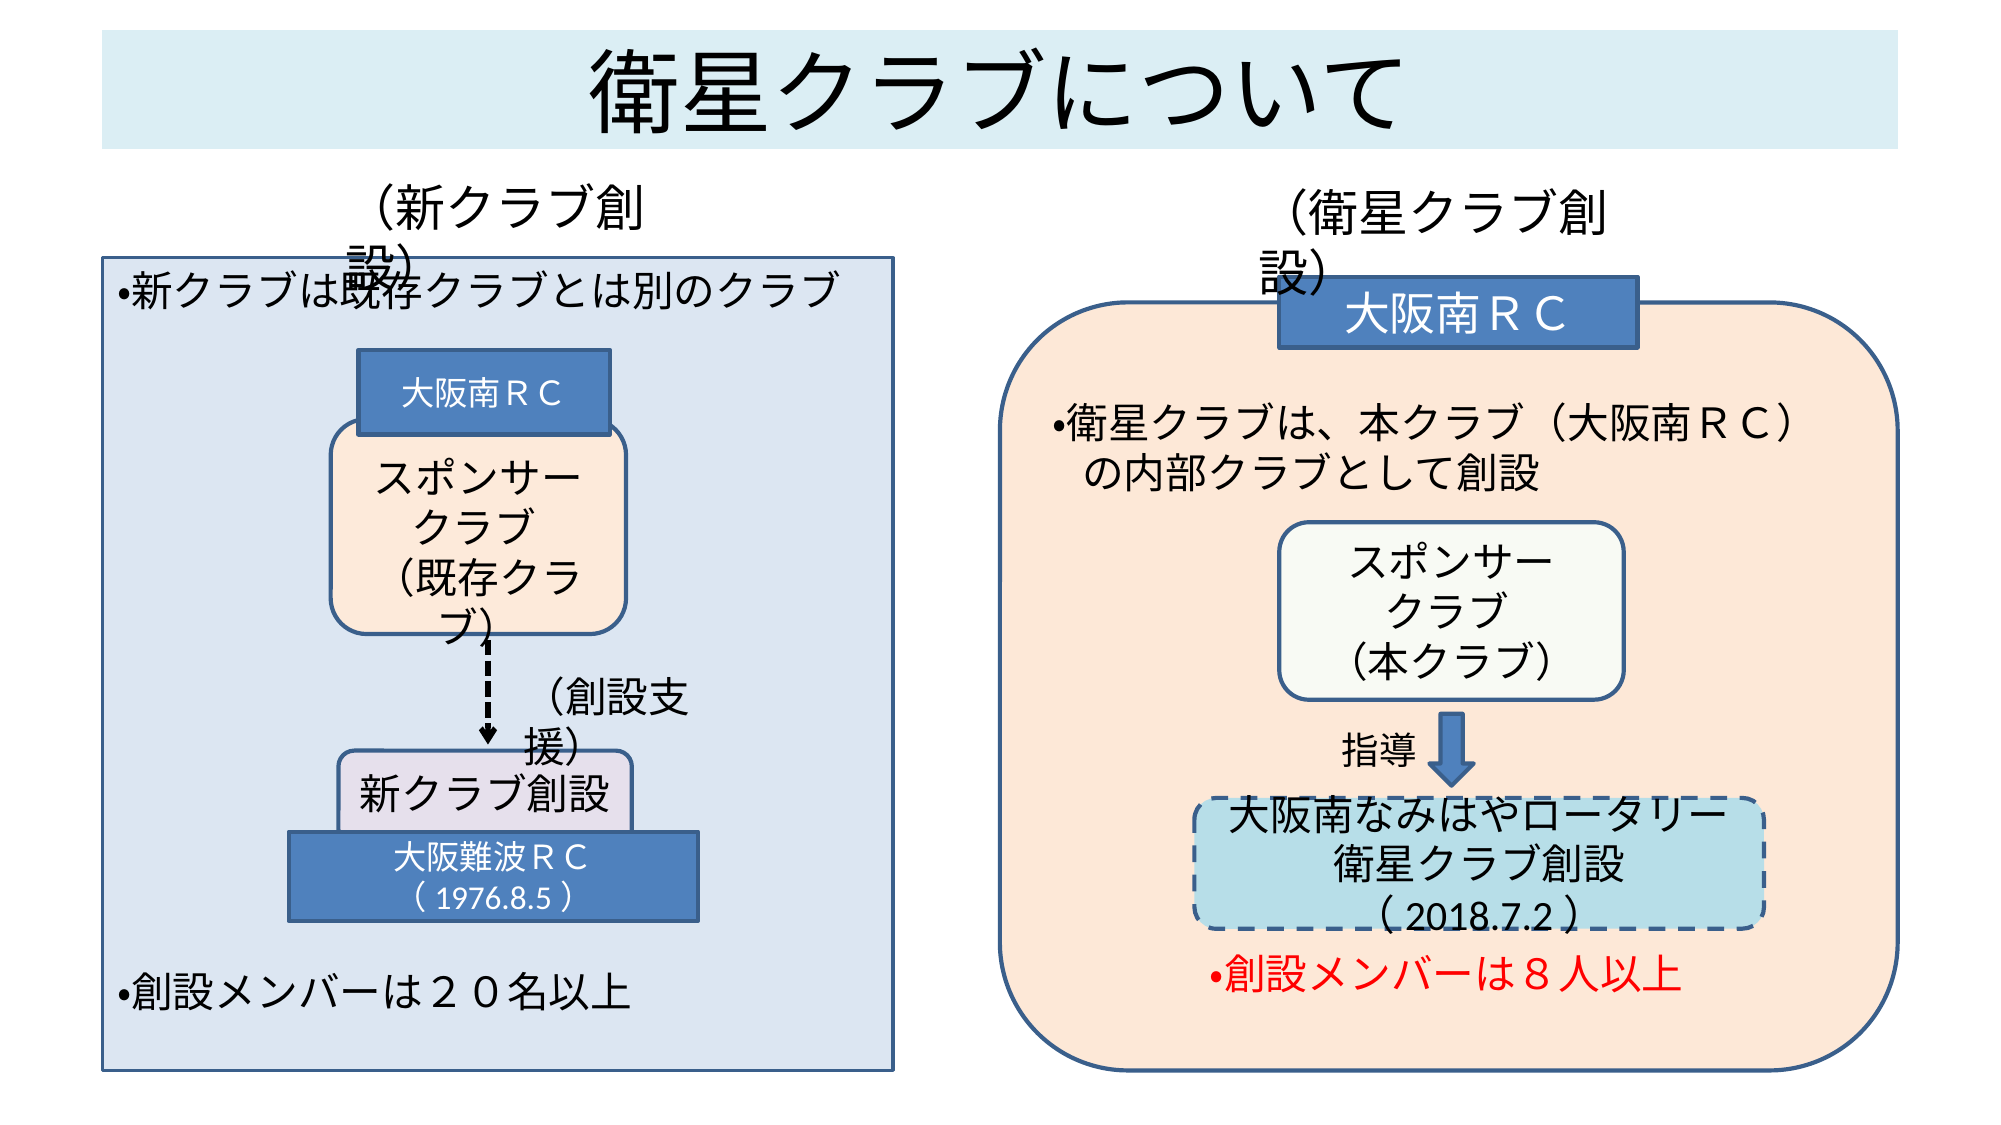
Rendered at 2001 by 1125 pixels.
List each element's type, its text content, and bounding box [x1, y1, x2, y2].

text_box 新クラブ創設 [336, 748, 634, 830]
text_box 大阪難波ＲＣ（1976.8.5） [287, 830, 700, 923]
text_box 大阪南ＲＣ [1277, 309, 1640, 350]
title 衛星クラブについて [102, 30, 1898, 149]
text_box ・新クラブは既存クラブとは別のクラブ ・創設メンバーは２０名以上 [100, 256, 895, 1072]
text_box 大阪南ＲＣ [356, 348, 612, 437]
text_box 大阪南なみはやロータリー 衛星クラブ創設（2018.7.2） [1192, 795, 1767, 931]
text_box ・衛星クラブは、本クラブ（大阪南ＲＣ）の内部クラブとして創設 ・創設メンバーは８人以上 [997, 300, 1900, 1073]
text_box [1438, 711, 1465, 719]
text_box （創設支援） [508, 663, 773, 779]
text_box （新クラブ創設） [330, 169, 756, 305]
text_box 指導 [1327, 719, 1474, 780]
text_box （衛星クラブ創設） [1244, 174, 1670, 309]
text_box スポンサー クラブ （既存クラブ） [328, 418, 629, 637]
text_box [1442, 780, 1461, 788]
text_box スポンサー クラブ （本クラブ） [1277, 520, 1626, 702]
